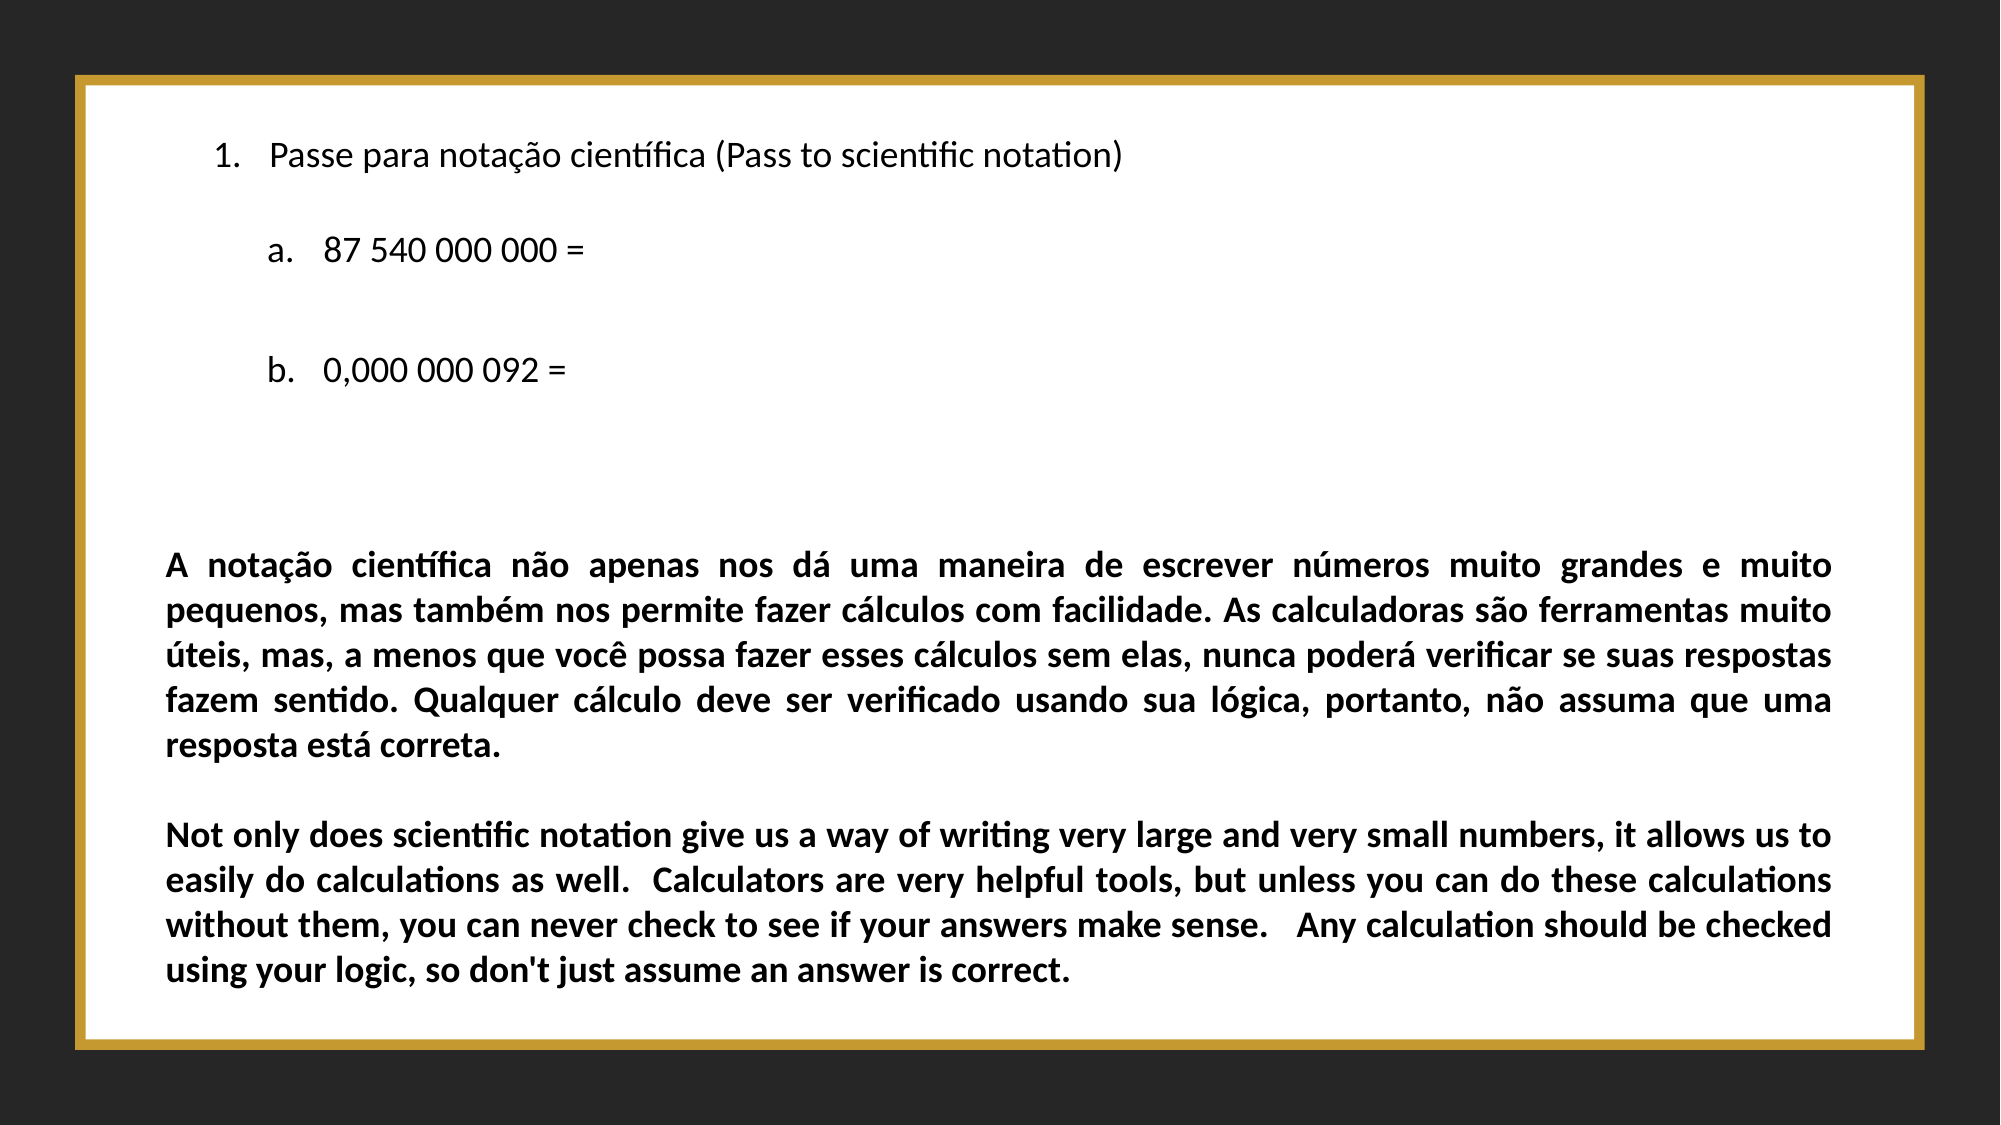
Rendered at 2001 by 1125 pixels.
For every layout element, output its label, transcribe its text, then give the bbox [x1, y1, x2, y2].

text_box 0,000 000 092 = [252, 338, 591, 398]
text_box 87 540 000 000 = [252, 217, 609, 278]
text_box A notação científica não apenas nos dá uma maneira de escrever números muito grandes e muito pequenos, mas também nos permite fazer cálculos com facilidade. As calculadoras são ferramentas muito úteis, mas, a menos que você possa fazer esses cálculos sem elas, nunca poderá verificar se suas respostas fazem sentido. Qualquer cálculo deve ser verificado usando sua lógica, portanto, não assuma que uma resposta está correta. Not only does scientific notation give us a way of writing very large and very small numbers, it allows us to easily do calculations as well. Calculators are very helpful tools, but unless you can do these calculations without them, you can never check to see if your answers make sense. Any calculation should be checked using your logic, so don't just assume an answer is correct. [150, 532, 1850, 998]
text_box [0, 0, 2000, 1125]
text_box [74, 74, 1926, 1051]
text_box [84, 84, 1916, 1041]
text_box Passe para notação científica (Pass to scientific notation) [198, 122, 1140, 183]
